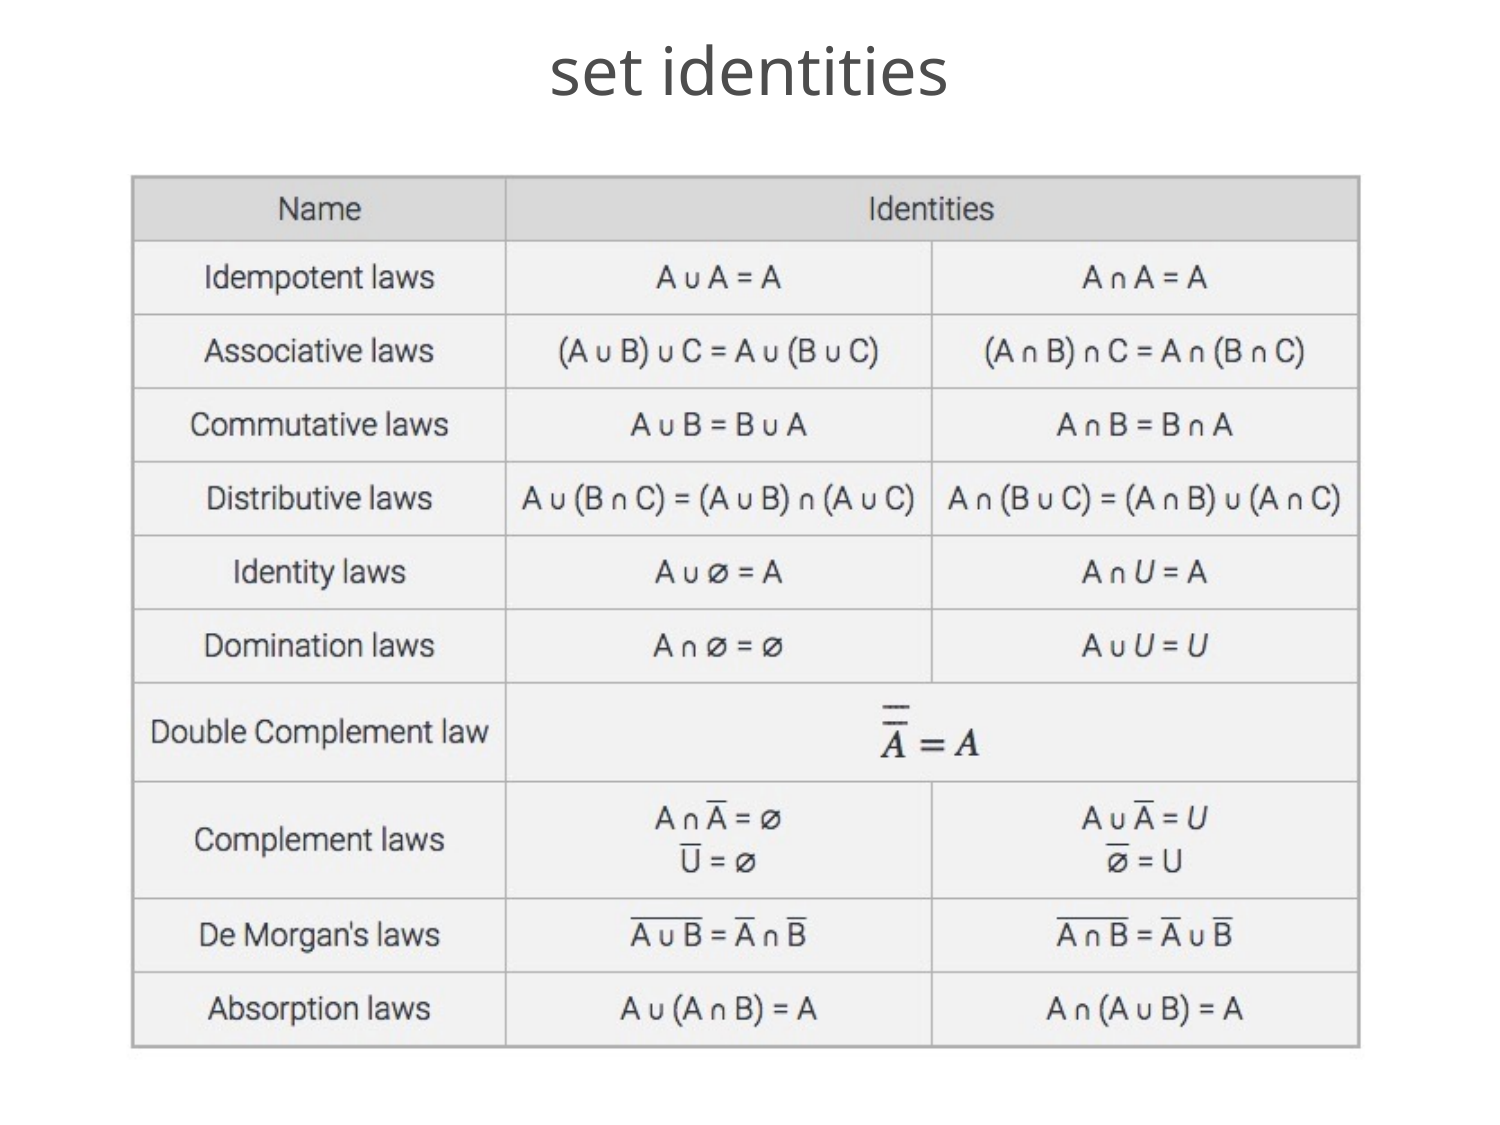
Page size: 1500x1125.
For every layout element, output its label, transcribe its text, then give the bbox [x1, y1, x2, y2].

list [99, 174, 1388, 1063]
title set identities [0, 40, 1500, 116]
